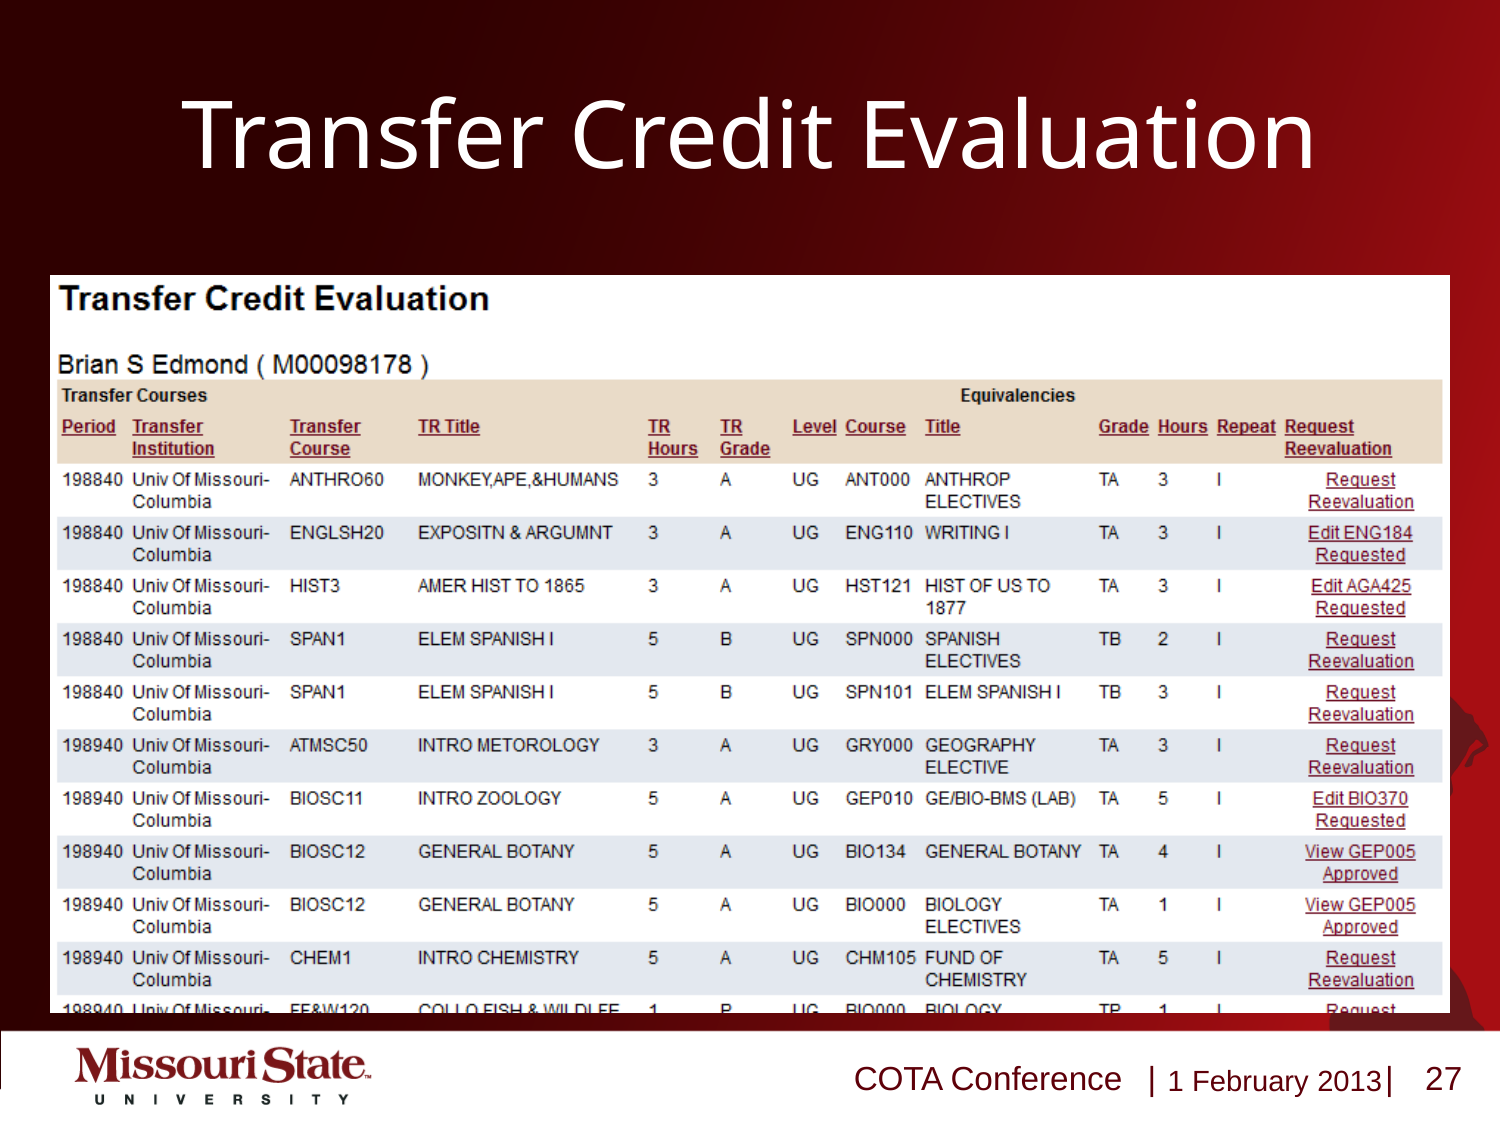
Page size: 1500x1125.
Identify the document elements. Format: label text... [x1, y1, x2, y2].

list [49, 275, 1451, 1013]
title Transfer Credit Evaluation [50, 37, 1450, 225]
picture [0, 0, 1500, 1125]
